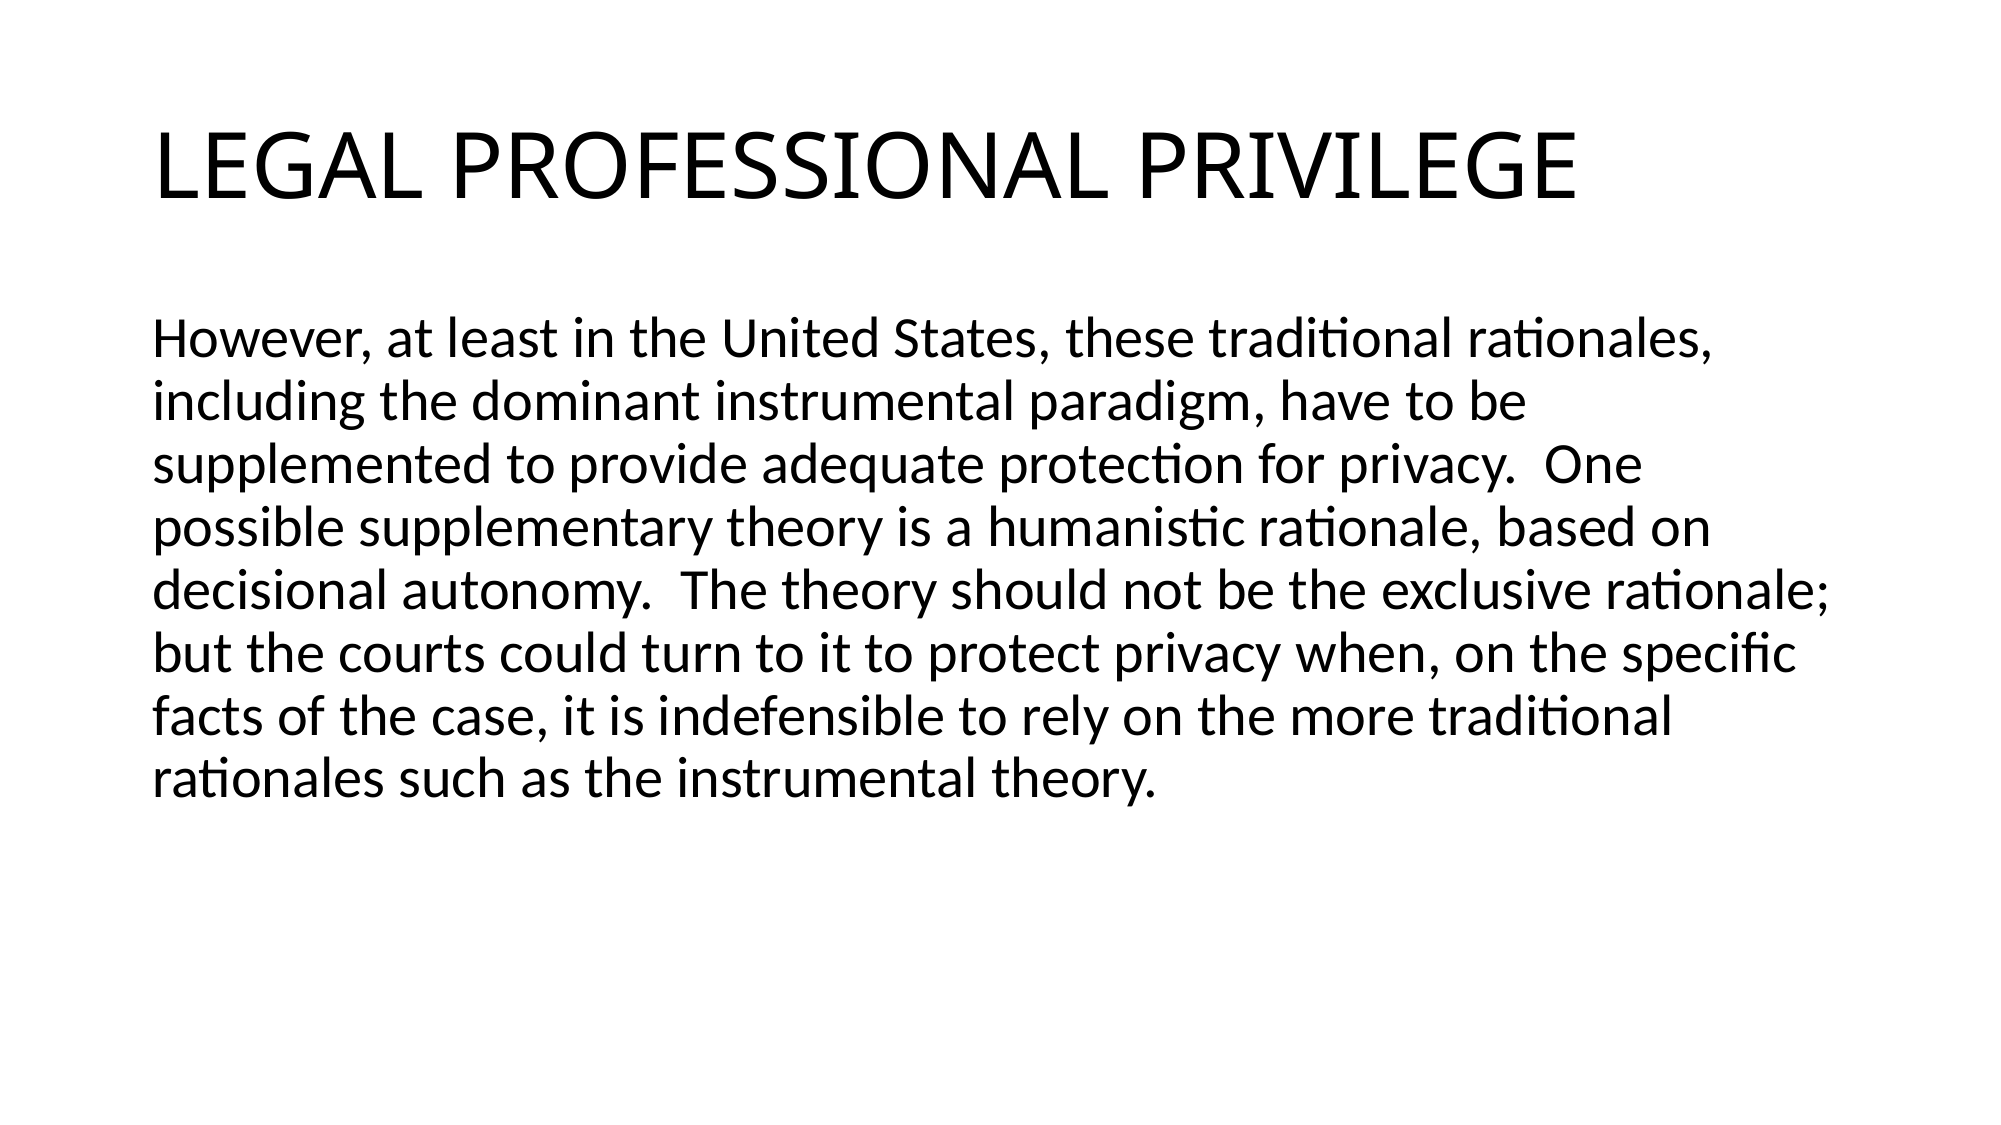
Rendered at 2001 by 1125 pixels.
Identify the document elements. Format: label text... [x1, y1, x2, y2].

list However, at least in the United States, these traditional rationales, including the dominant instrumental paradigm, have to be supplemented to provide adequate protection for privacy. One possible supplementary theory is a humanistic rationale, based on decisional autonomy. The theory should not be the exclusive rationale; but the courts could turn to it to protect privacy when, on the specific facts of the case, it is indefensible to rely on the more traditional rationales such as the instrumental theory. [137, 299, 1863, 1014]
title LEGAL PROFESSIONAL PRIVILEGE [137, 59, 1863, 278]
